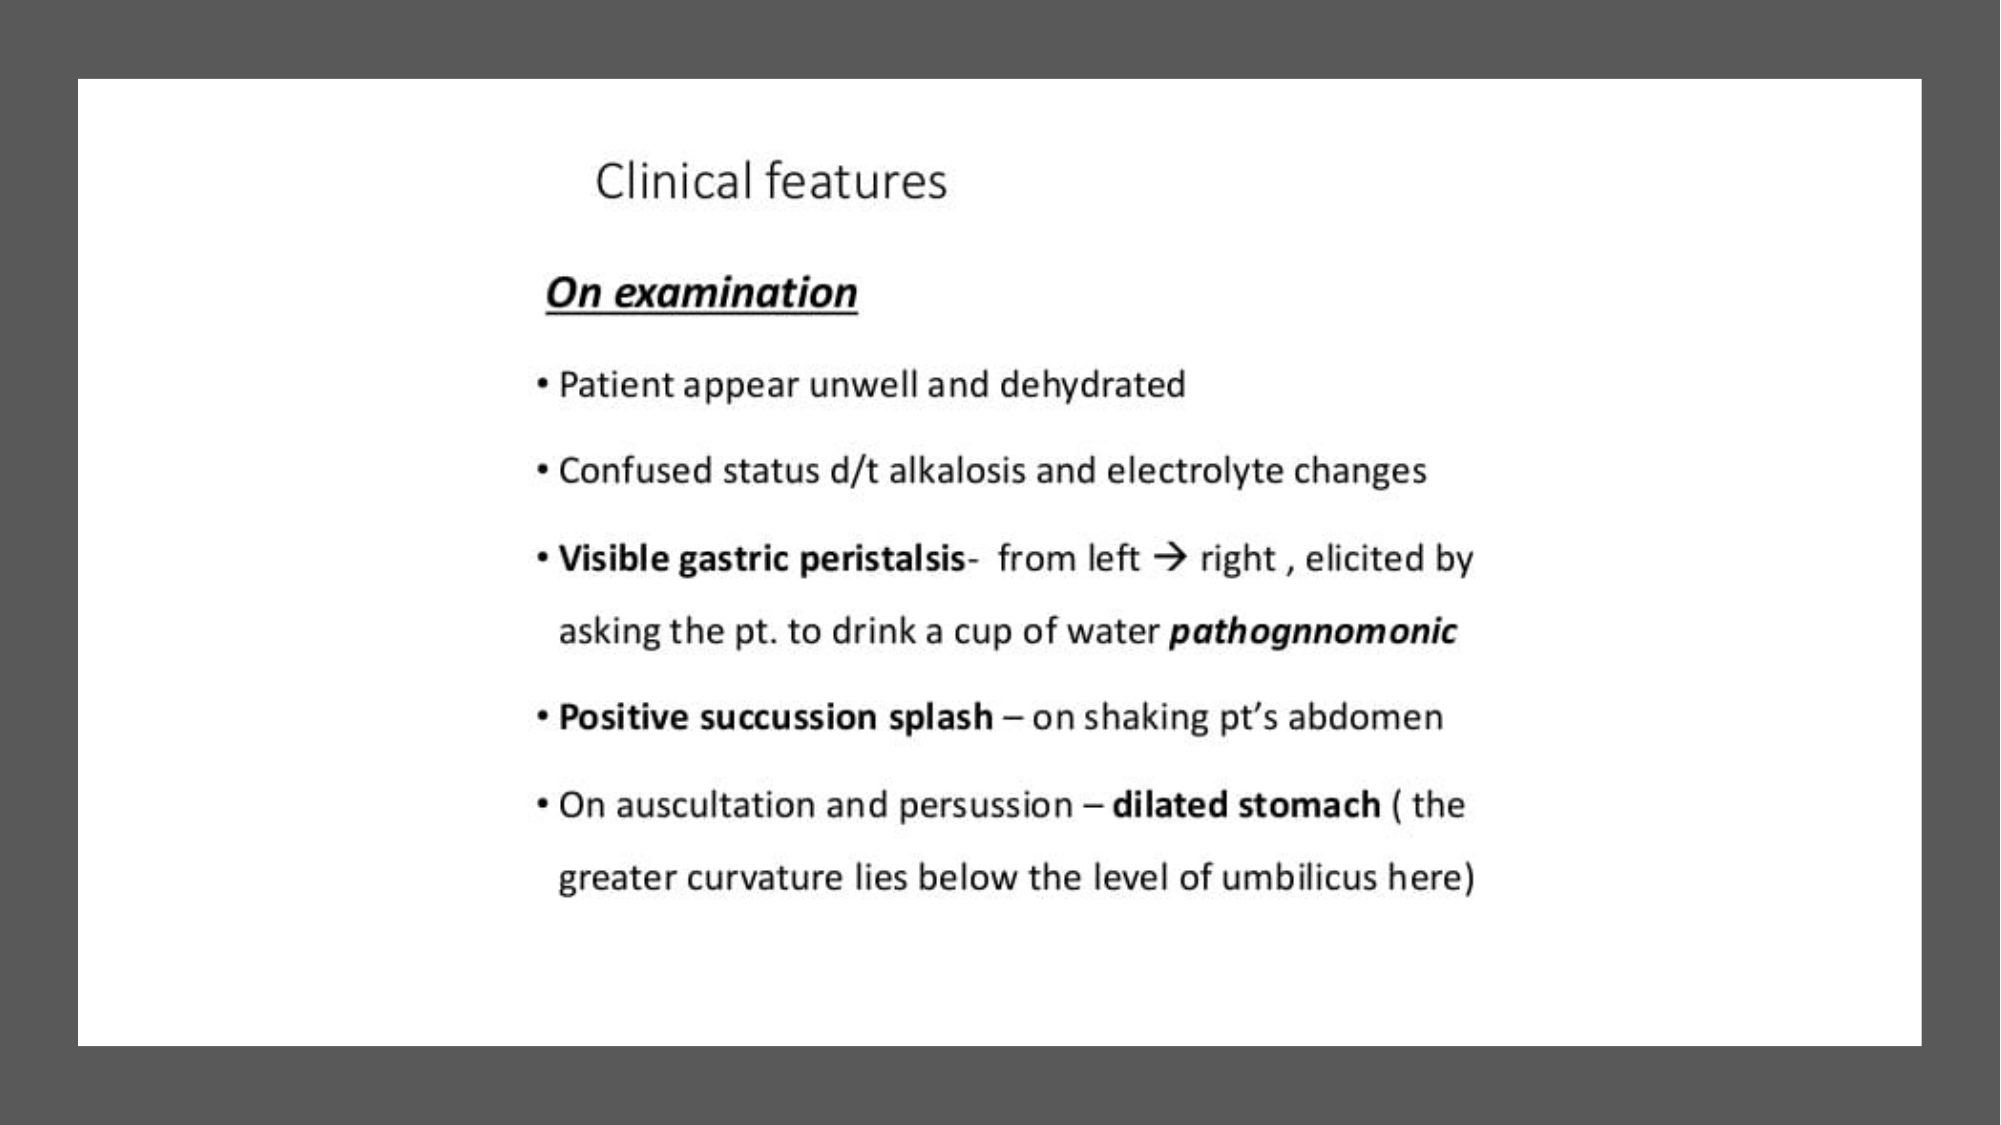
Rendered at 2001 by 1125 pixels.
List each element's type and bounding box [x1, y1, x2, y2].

list [391, 105, 1609, 1020]
picture [0, 0, 2000, 1125]
text_box [0, 0, 1966, 1091]
